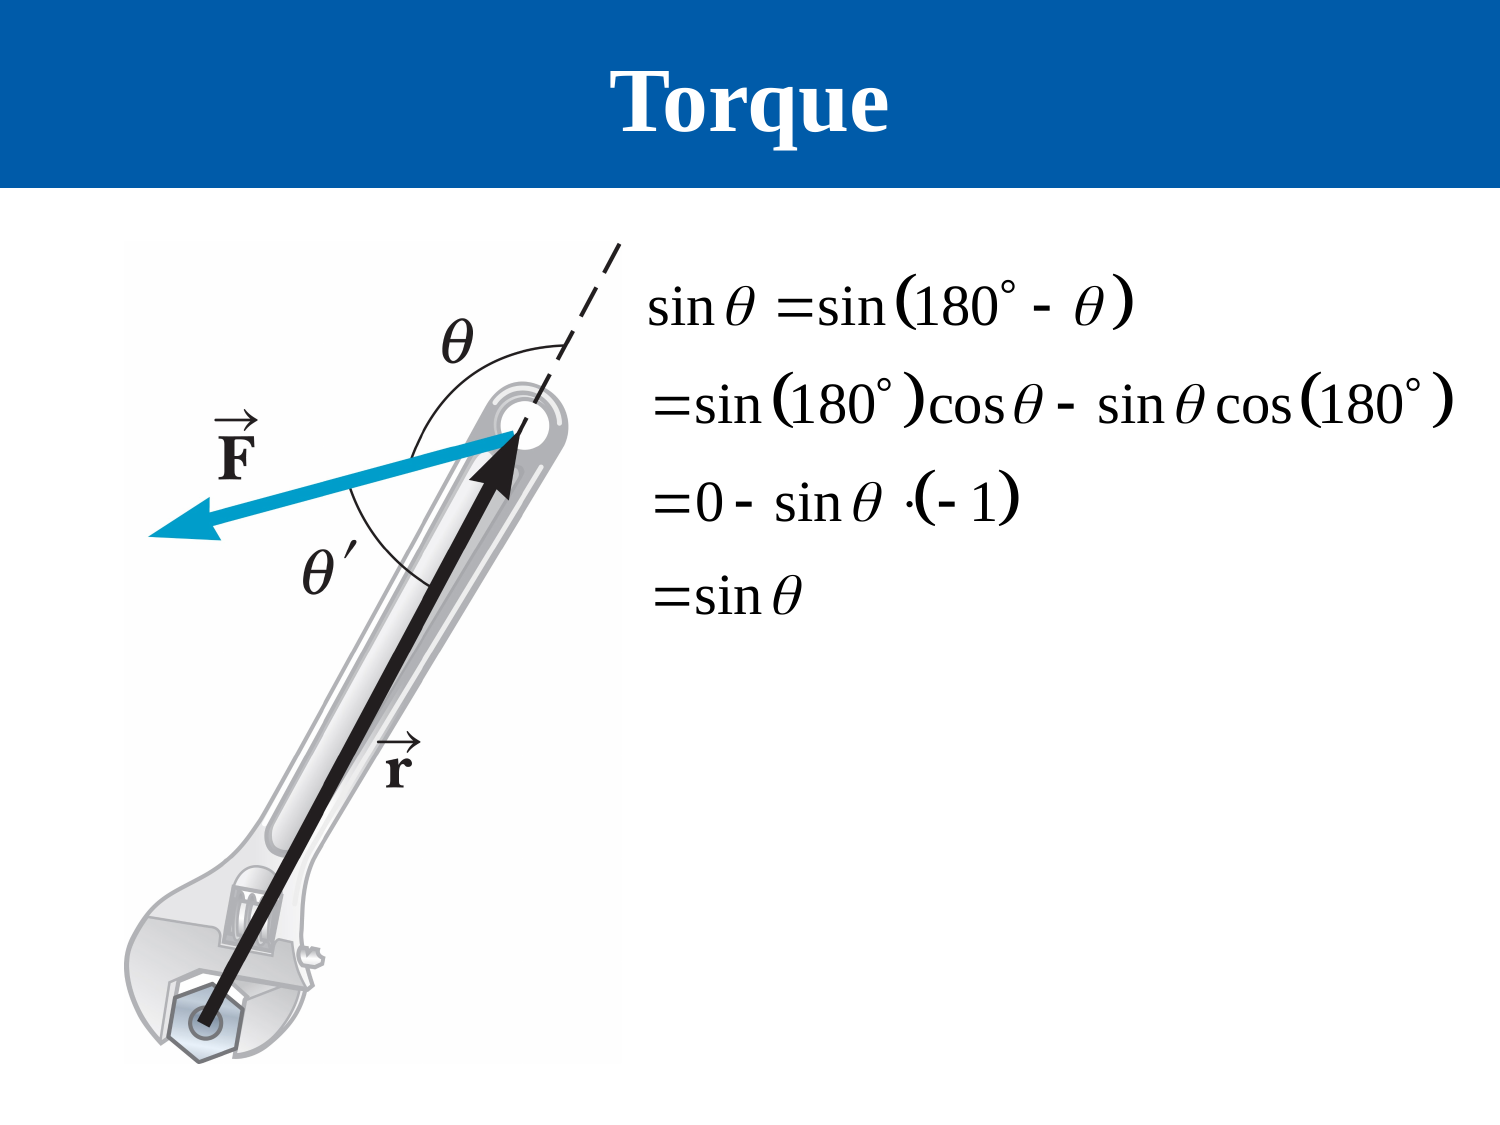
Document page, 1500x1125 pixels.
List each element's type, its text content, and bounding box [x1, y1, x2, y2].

title Torque [75, 1, 1425, 188]
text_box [638, 262, 1465, 630]
picture [0, 0, 1500, 188]
picture [123, 240, 622, 1064]
